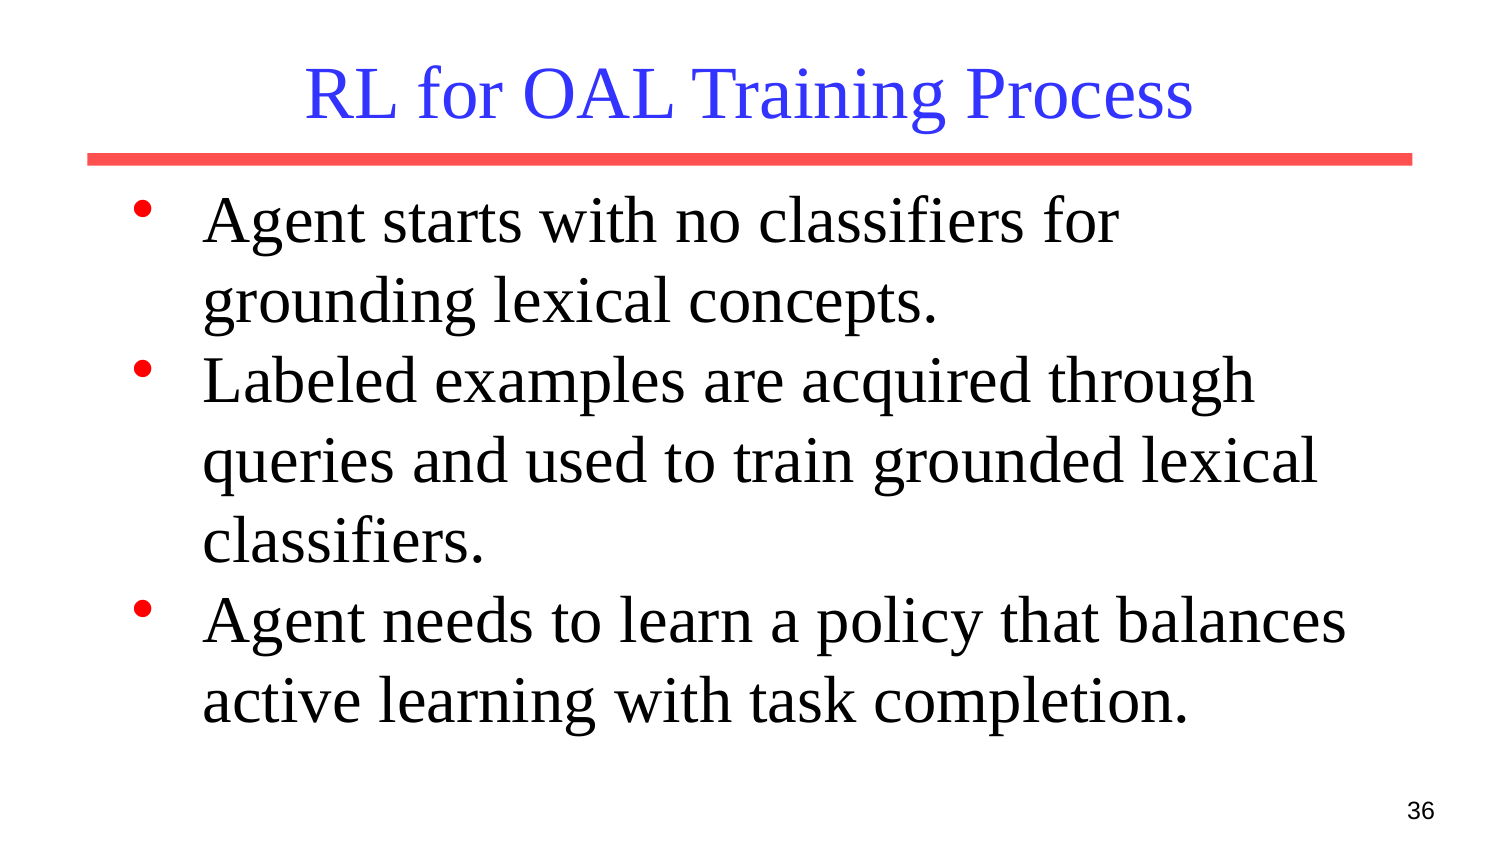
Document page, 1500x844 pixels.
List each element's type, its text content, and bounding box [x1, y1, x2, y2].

slide_number 36 [1137, 787, 1451, 844]
list Agent starts with no classifiers for grounding lexical concepts. Labeled examples are acquired through queries and used to train grounded lexical classifiers. Agent needs to learn a policy that balances active learning with task completion. [112, 168, 1388, 746]
title RL for OAL Training Process [112, 27, 1388, 151]
